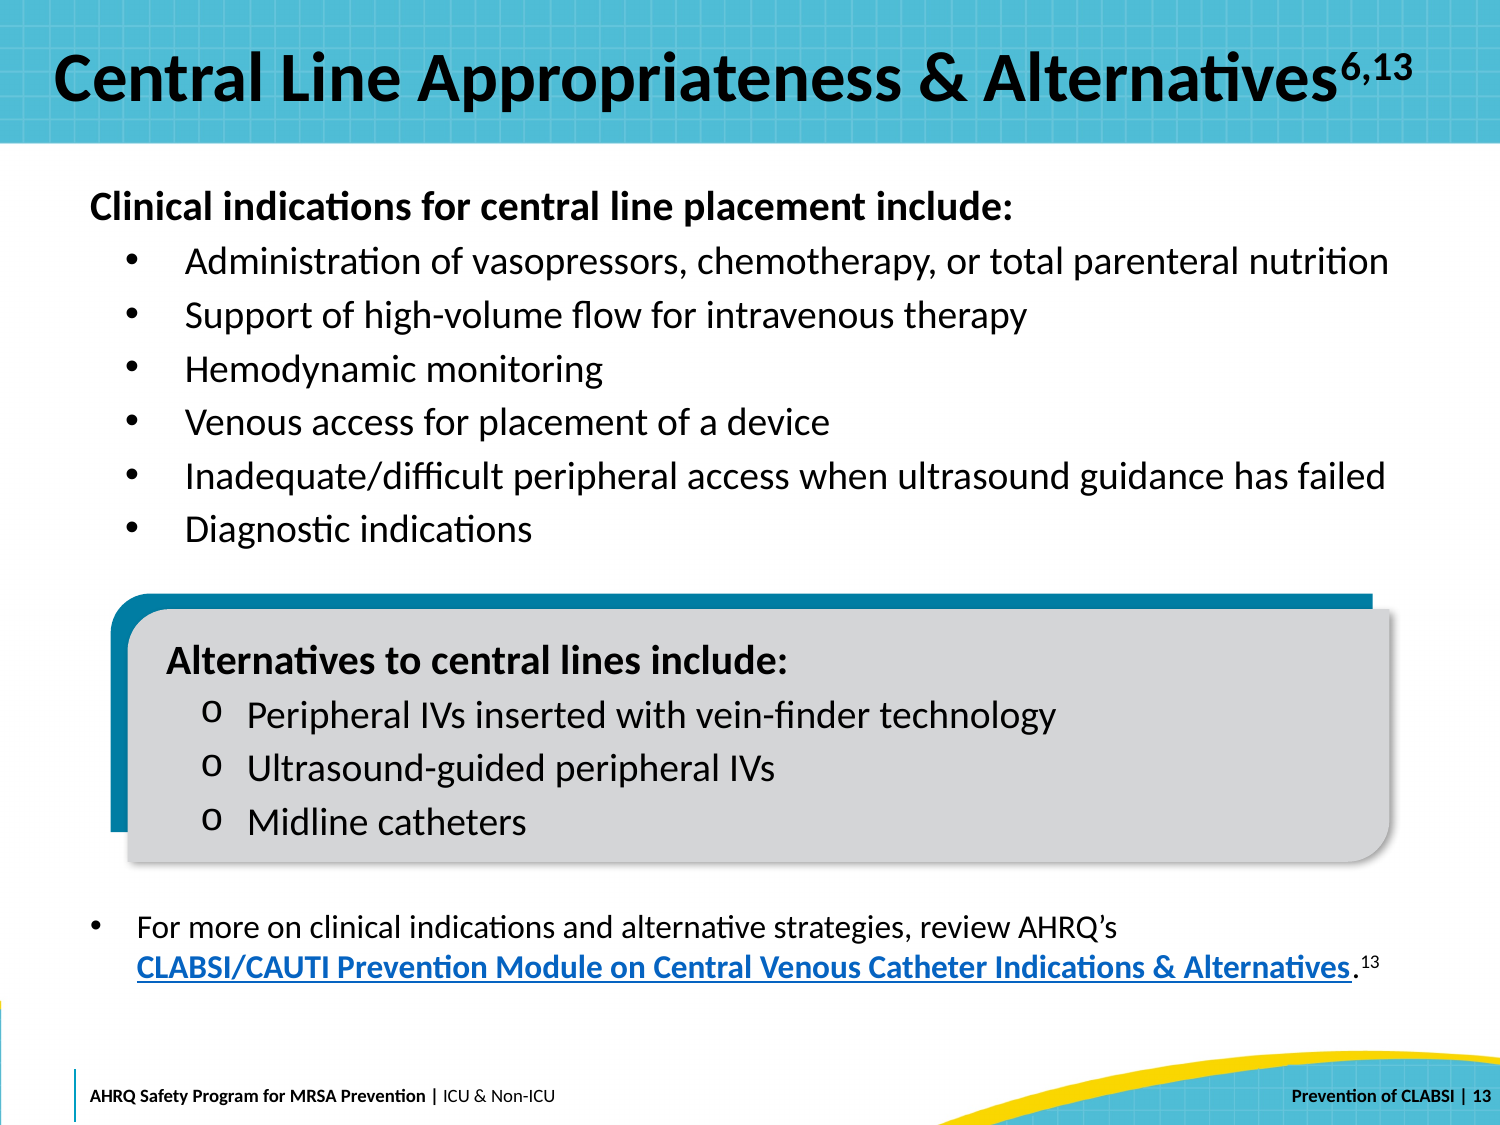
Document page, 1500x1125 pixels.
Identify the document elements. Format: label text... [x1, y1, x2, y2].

slide_number | 13 [1455, 1065, 1500, 1125]
list For more on clinical indications and alternative strategies, review AHRQ’s CLABSI/CAUTI Prevention Module on Central Venous Catheter Indications & Alternatives.13 [75, 876, 1425, 1014]
list Clinical indications for central line placement include: Administration of vasopressors, chemotherapy, or total parenteral nutrition Support of high-volume flow for intravenous therapy Hemodynamic monitoring Venous access for placement of a device Inadequate/difficult peripheral access when ultrasound guidance has failed Diagnostic indications [75, 171, 1411, 863]
title Central Line Appropriateness & Alternatives6,13 [39, 0, 1481, 150]
list Alternatives to central lines include: Peripheral IVs inserted with vein-finder technology Ultrasound-guided peripheral IVs Midline catheters [151, 609, 1397, 862]
picture [0, 0, 1500, 1125]
